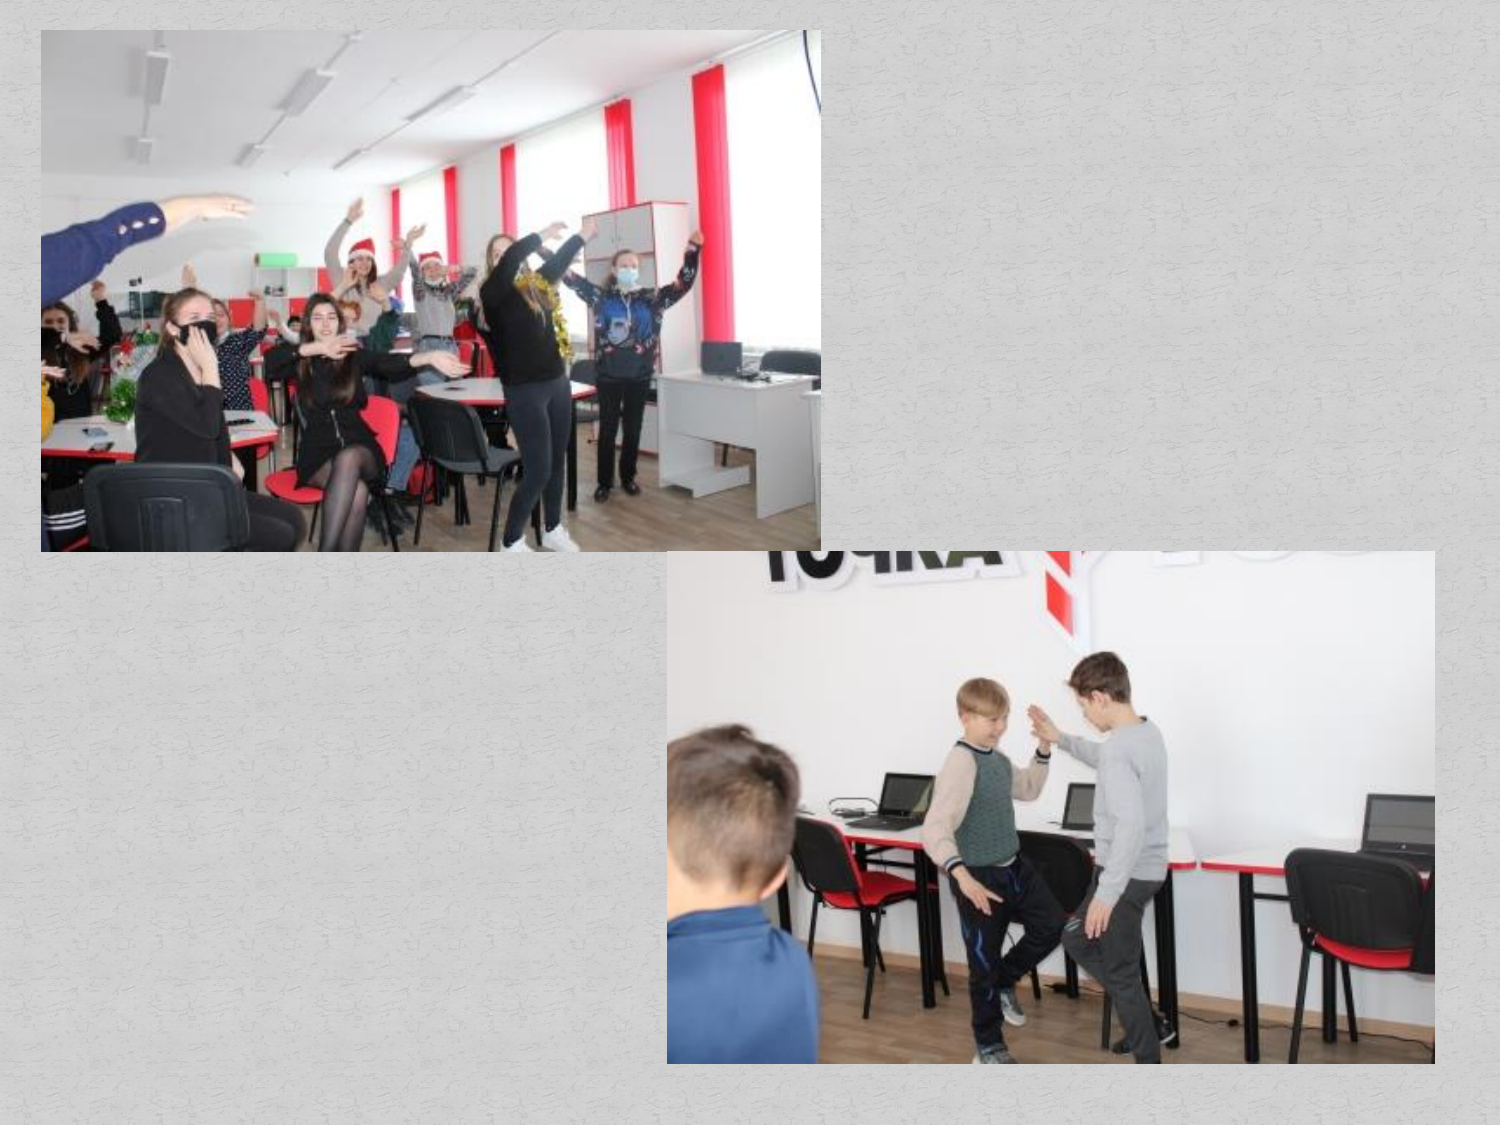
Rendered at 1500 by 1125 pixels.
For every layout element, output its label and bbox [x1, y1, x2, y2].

picture [41, 30, 1435, 1064]
